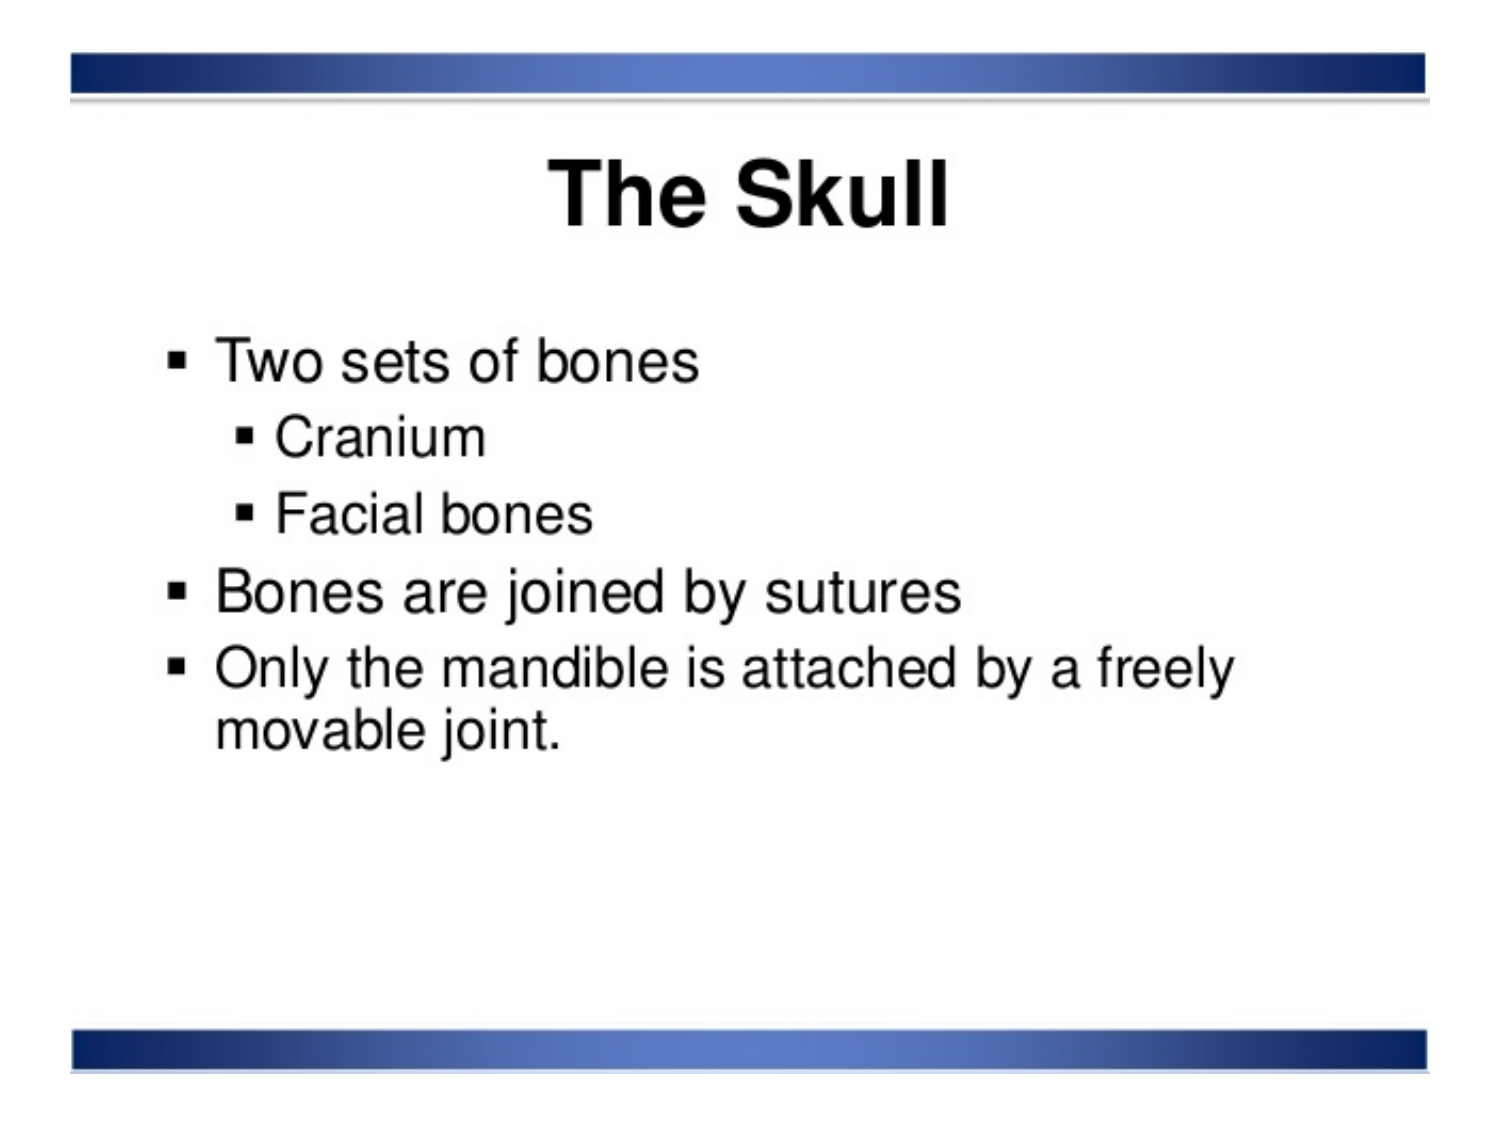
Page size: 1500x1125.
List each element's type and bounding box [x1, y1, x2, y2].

picture [70, 51, 1430, 1074]
